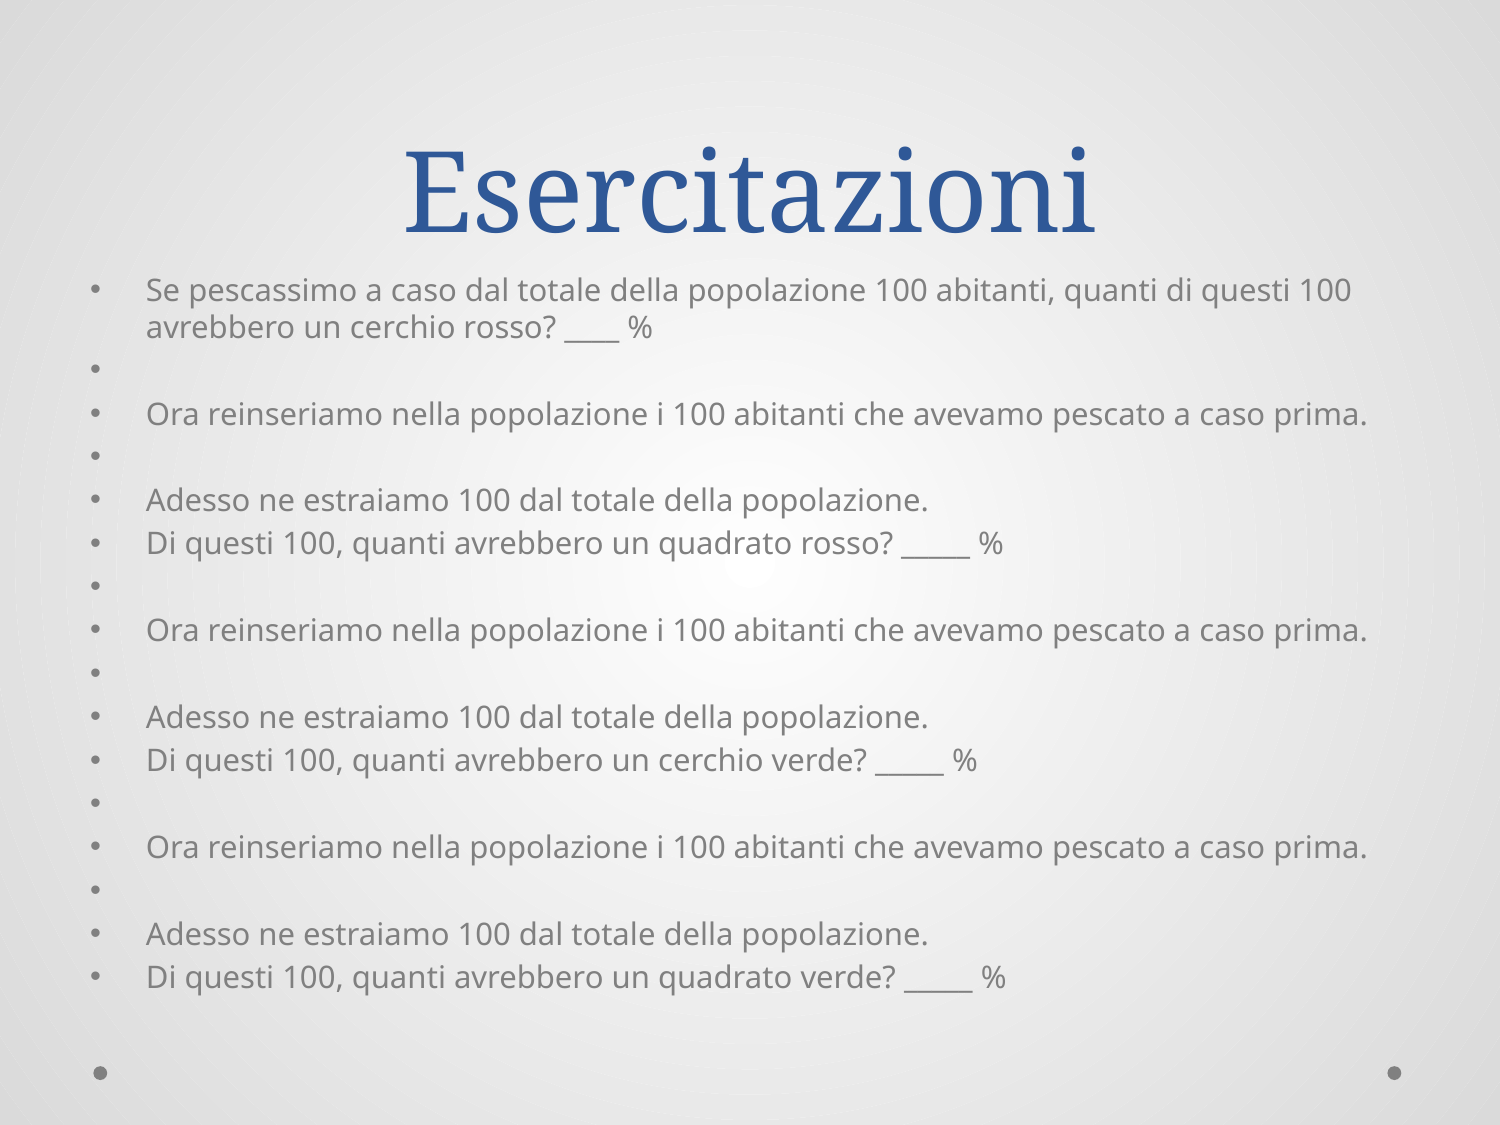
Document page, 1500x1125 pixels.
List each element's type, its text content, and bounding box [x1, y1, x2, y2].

list Se pescassimo a caso dal totale della popolazione 100 abitanti, quanti di questi 100 avrebbero un cerchio rosso? ____ % Ora reinseriamo nella popolazione i 100 abitanti che avevamo pescato a caso prima. Adesso ne estraiamo 100 dal totale della popolazione. Di questi 100, quanti avrebbero un quadrato rosso? _____ % Ora reinseriamo nella popolazione i 100 abitanti che avevamo pescato a caso prima. Adesso ne estraiamo 100 dal totale della popolazione. Di questi 100, quanti avrebbero un cerchio verde? _____ % Ora reinseriamo nella popolazione i 100 abitanti che avevamo pescato a caso prima. Adesso ne estraiamo 100 dal totale della popolazione. Di questi 100, quanti avrebbero un quadrato verde? _____ % [75, 262, 1425, 1005]
title Esercitazioni [75, 0, 1425, 262]
